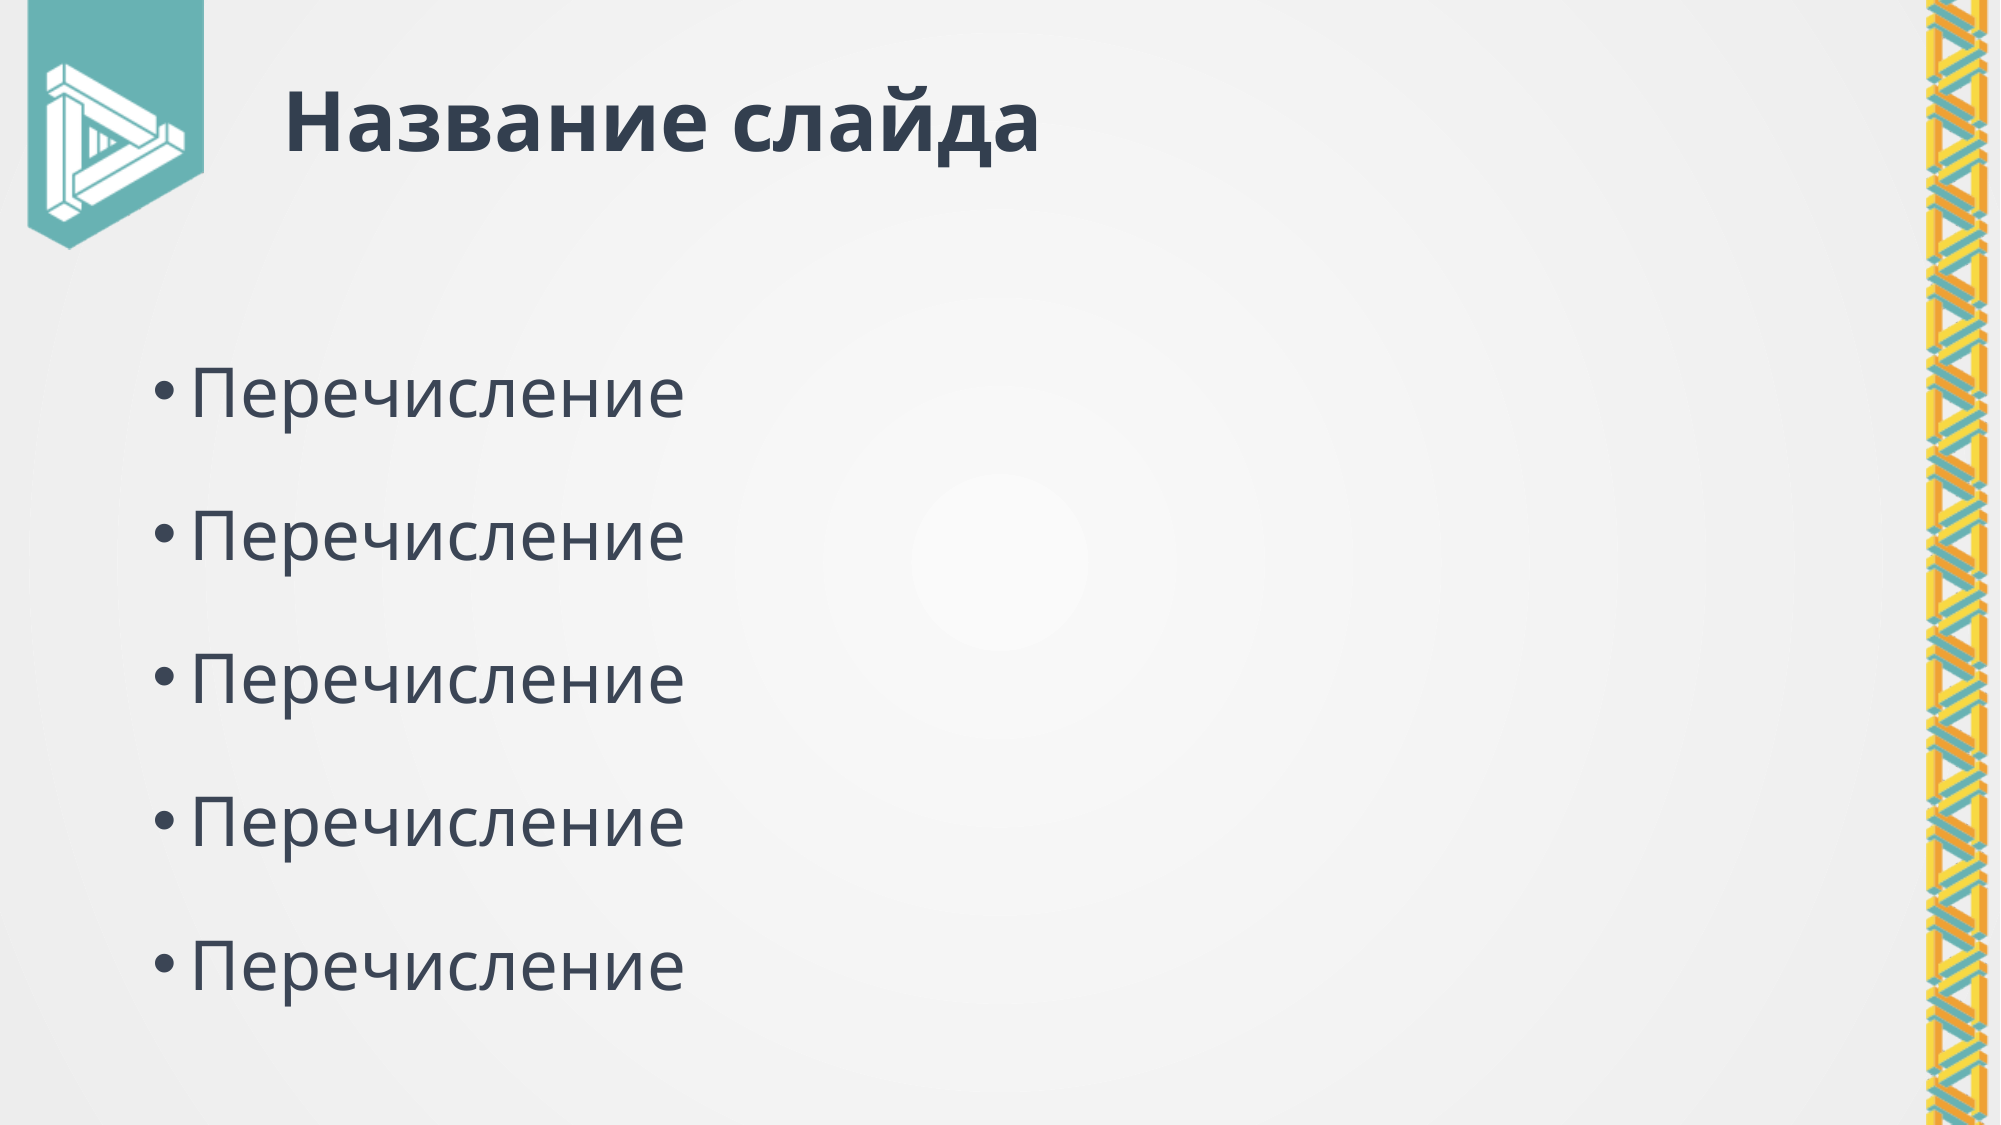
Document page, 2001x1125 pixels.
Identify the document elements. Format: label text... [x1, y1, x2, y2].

title Название слайда [267, 16, 1863, 234]
picture [27, 0, 204, 250]
picture [1926, 0, 1989, 1125]
list Перечисление Перечисление Перечисление Перечисление Перечисление [137, 299, 1863, 1014]
